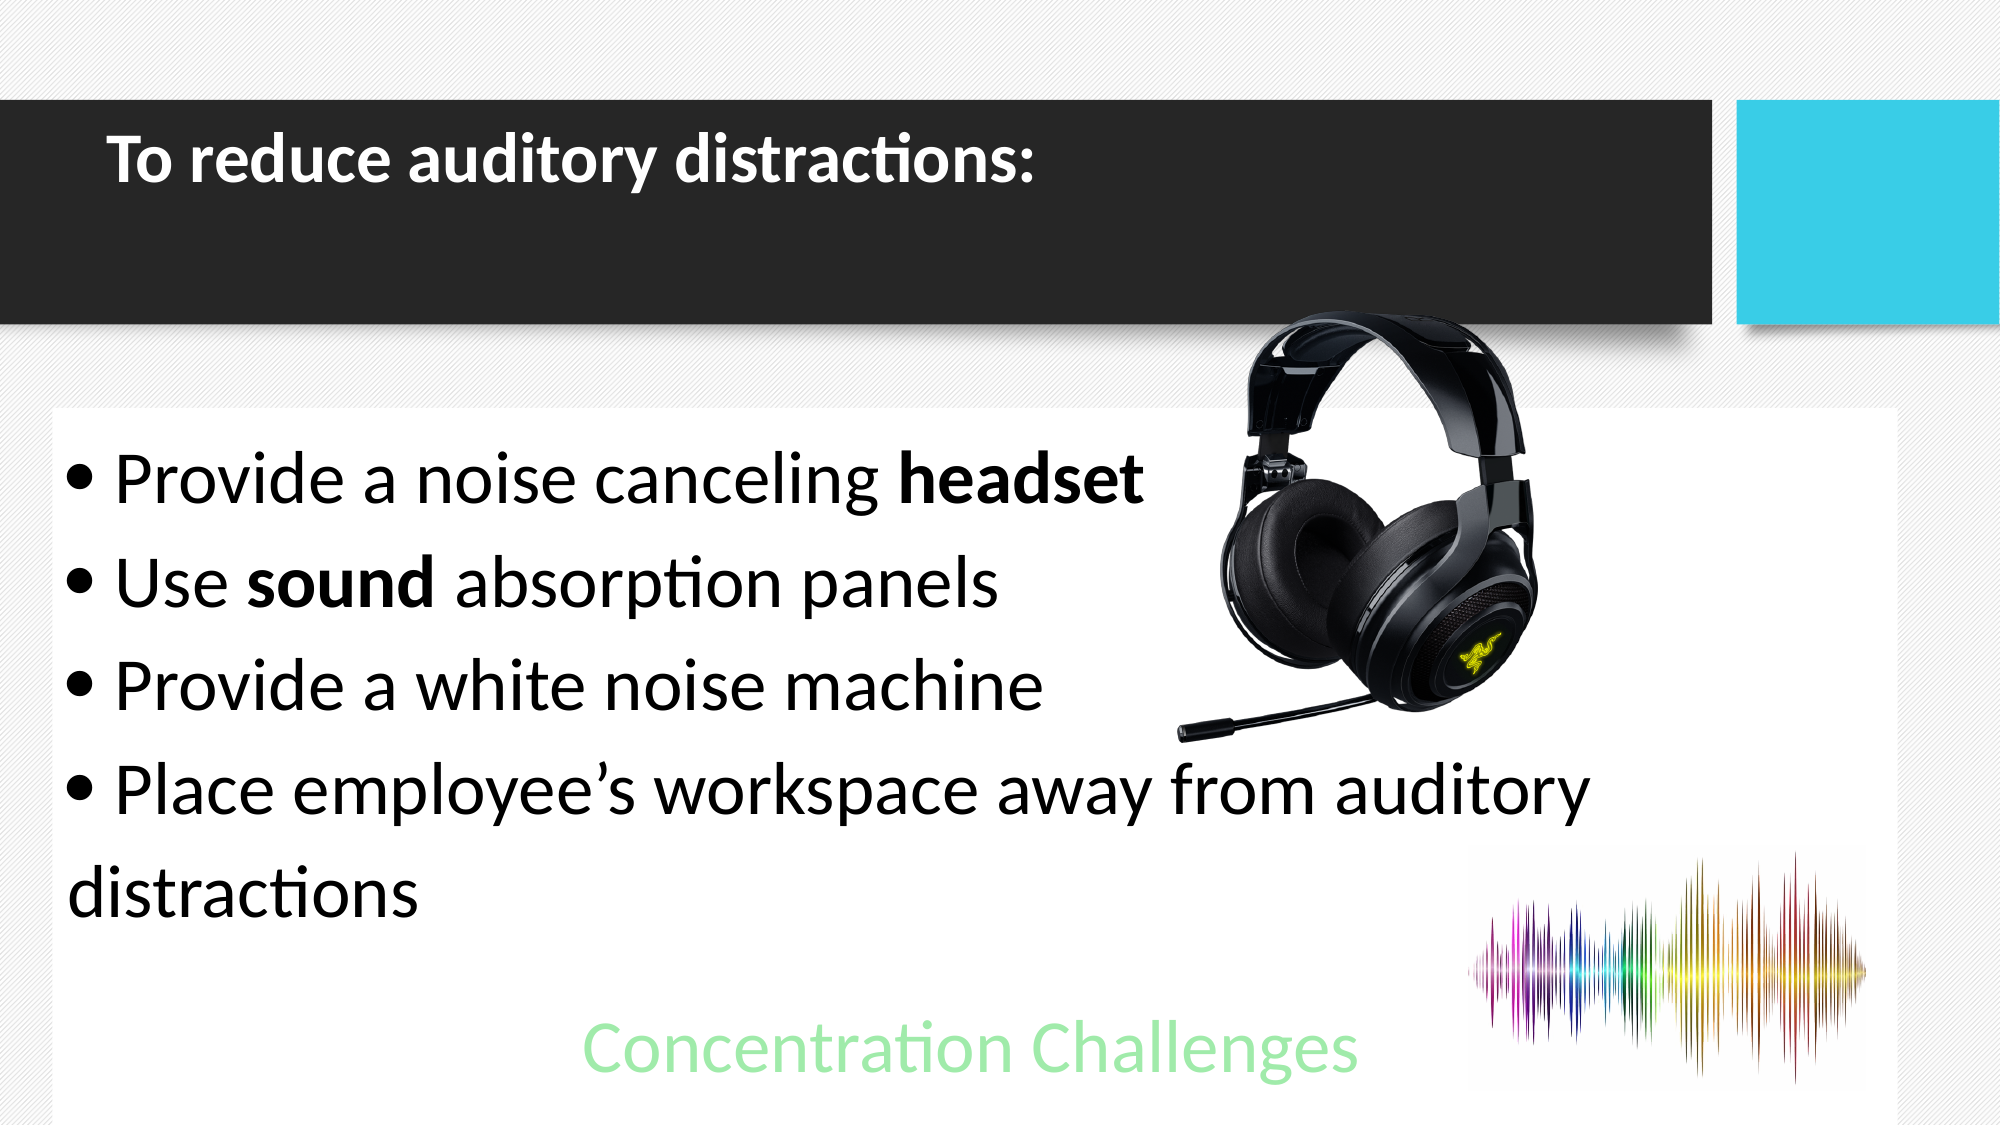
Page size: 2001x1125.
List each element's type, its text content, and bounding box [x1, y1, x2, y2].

list  Provide a noise canceling headset  Use sound absorption panels  Provide a white noise machine  Place employee’s workspace away from auditory distractions [52, 407, 1898, 1125]
picture [0, 310, 1713, 744]
picture [1468, 845, 1866, 1091]
picture [1736, 325, 2000, 347]
title To reduce auditory distractions: [91, 113, 1669, 291]
text_box Concentration Challenges [568, 976, 1463, 1095]
